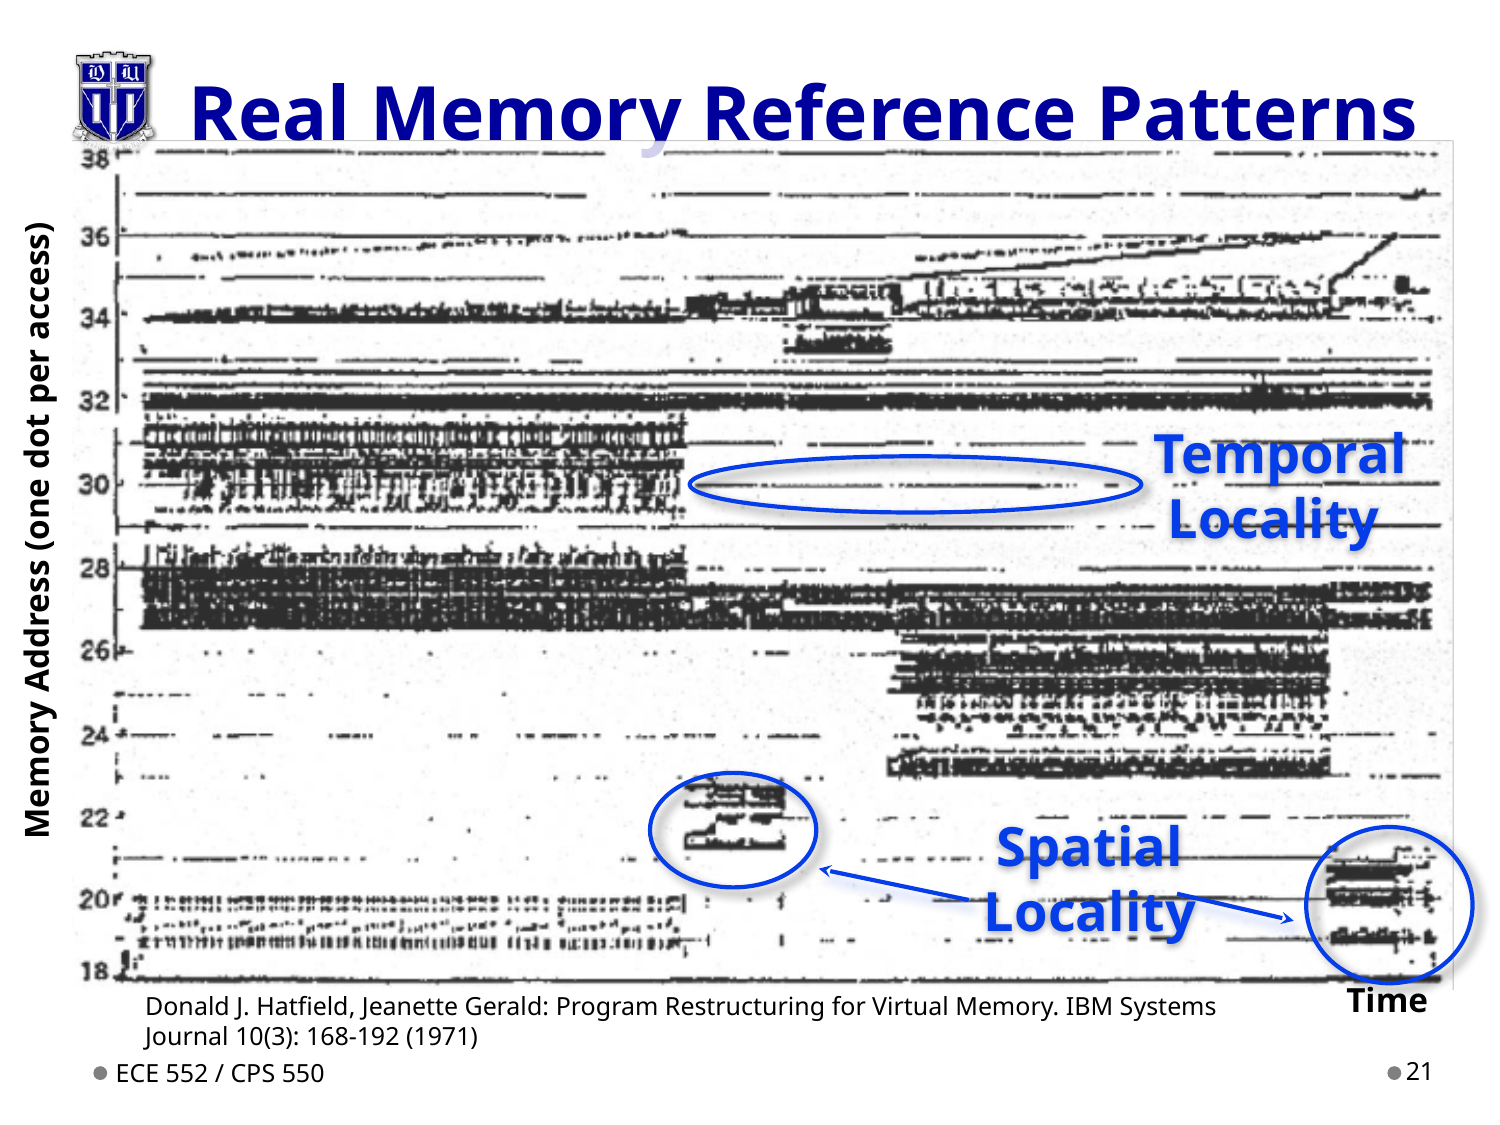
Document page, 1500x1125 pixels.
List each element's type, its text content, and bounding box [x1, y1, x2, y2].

footer ECE 552 / CPS 550 [108, 1042, 576, 1103]
text_box Real Memory Reference Patterns [173, 24, 1475, 163]
slide_number 21 [1401, 1042, 1494, 1103]
text_box Memory Address (one dot per access) [28, 165, 56, 897]
text_box Donald J. Hatfield, Jeanette Gerald: Program Restructuring for Virtual Memory. IBM Systems Journal 10(3): 168-192 (1971) [145, 998, 1231, 1051]
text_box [649, 772, 1473, 984]
text_box Time [1346, 998, 1429, 1019]
picture [62, 45, 1459, 990]
